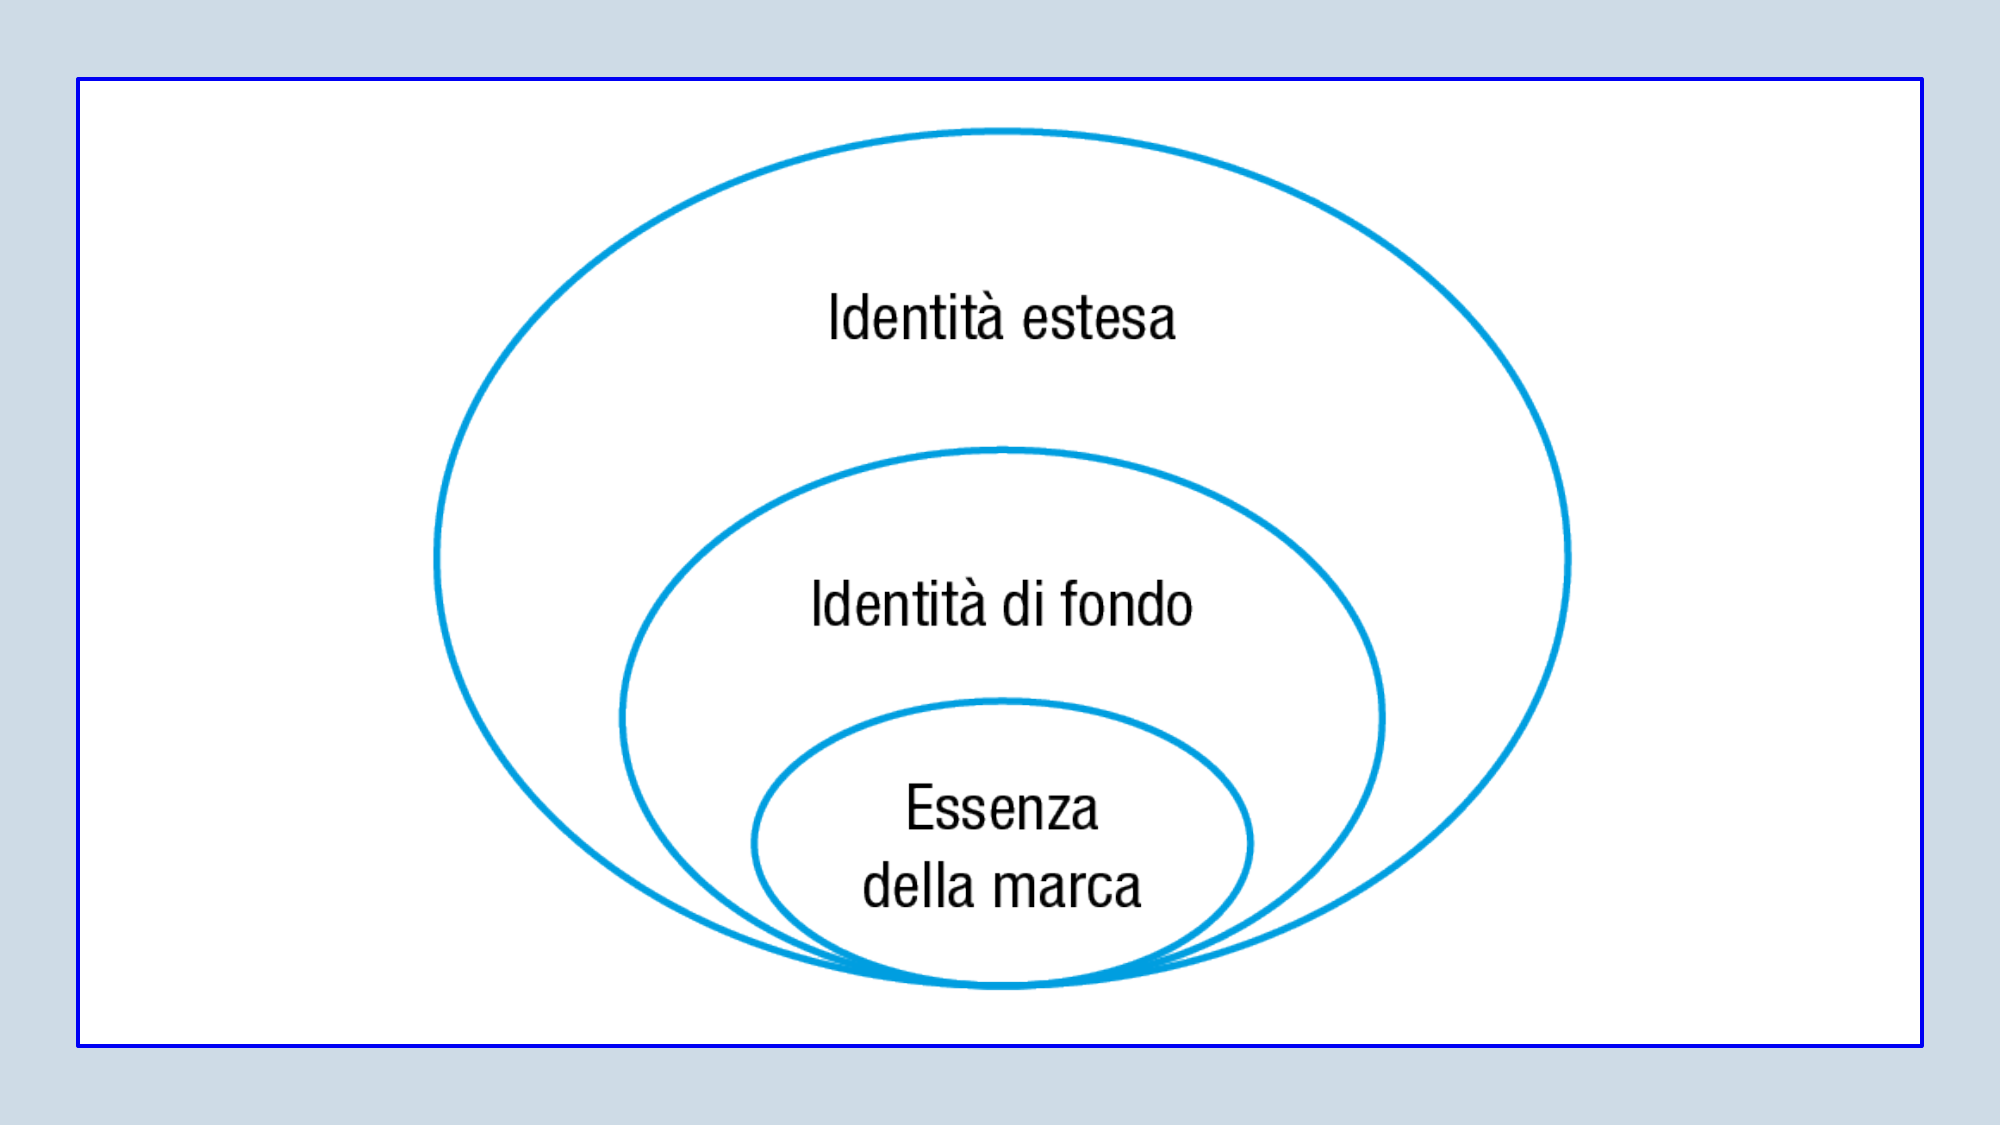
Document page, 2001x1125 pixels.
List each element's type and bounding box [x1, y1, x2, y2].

picture [105, 105, 1895, 1020]
text_box [0, 0, 2000, 1125]
text_box [77, 77, 1923, 1048]
